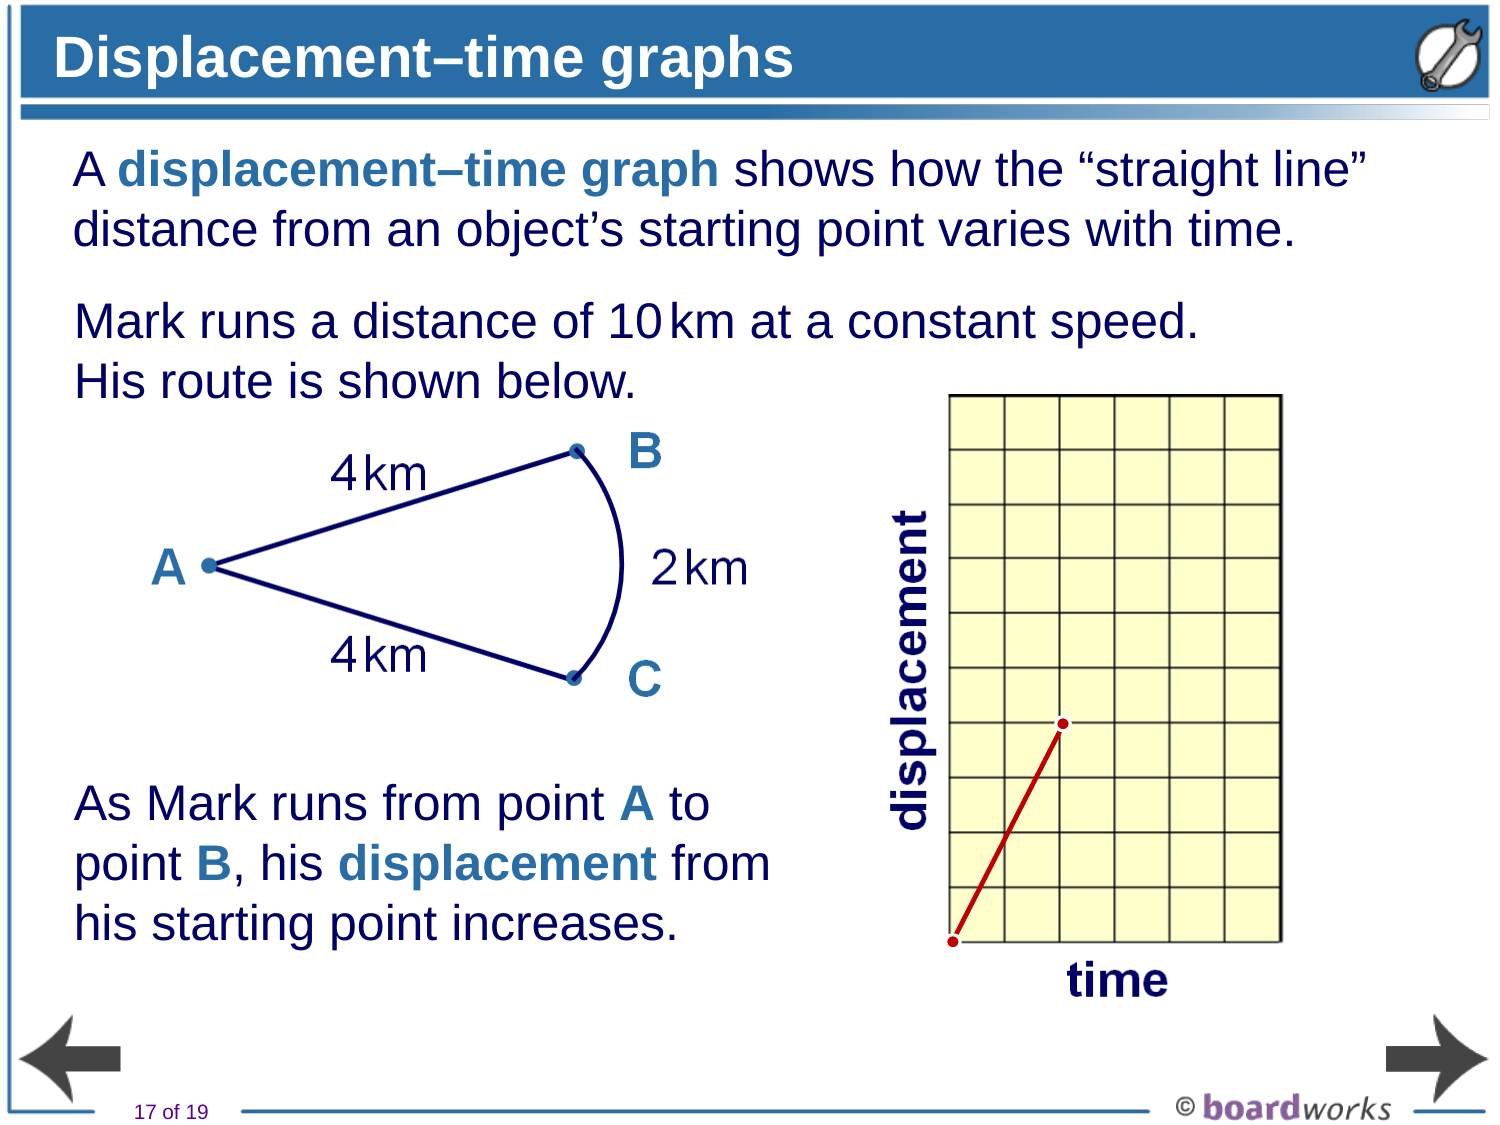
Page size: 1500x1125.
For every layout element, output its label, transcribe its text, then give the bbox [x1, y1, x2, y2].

text_box Mark runs a distance of 10 km at a constant speed. His route is shown below. [59, 280, 1400, 416]
text_box As Mark runs from point A to point B, his displacement from his starting point increases. [59, 762, 795, 958]
picture [0, 0, 1500, 1125]
text_box A displacement–time graph shows how the “straight line” distance from an object’s starting point varies with time. [57, 128, 1402, 264]
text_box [951, 723, 1064, 943]
title Displacement–time graphs [38, 8, 1308, 100]
